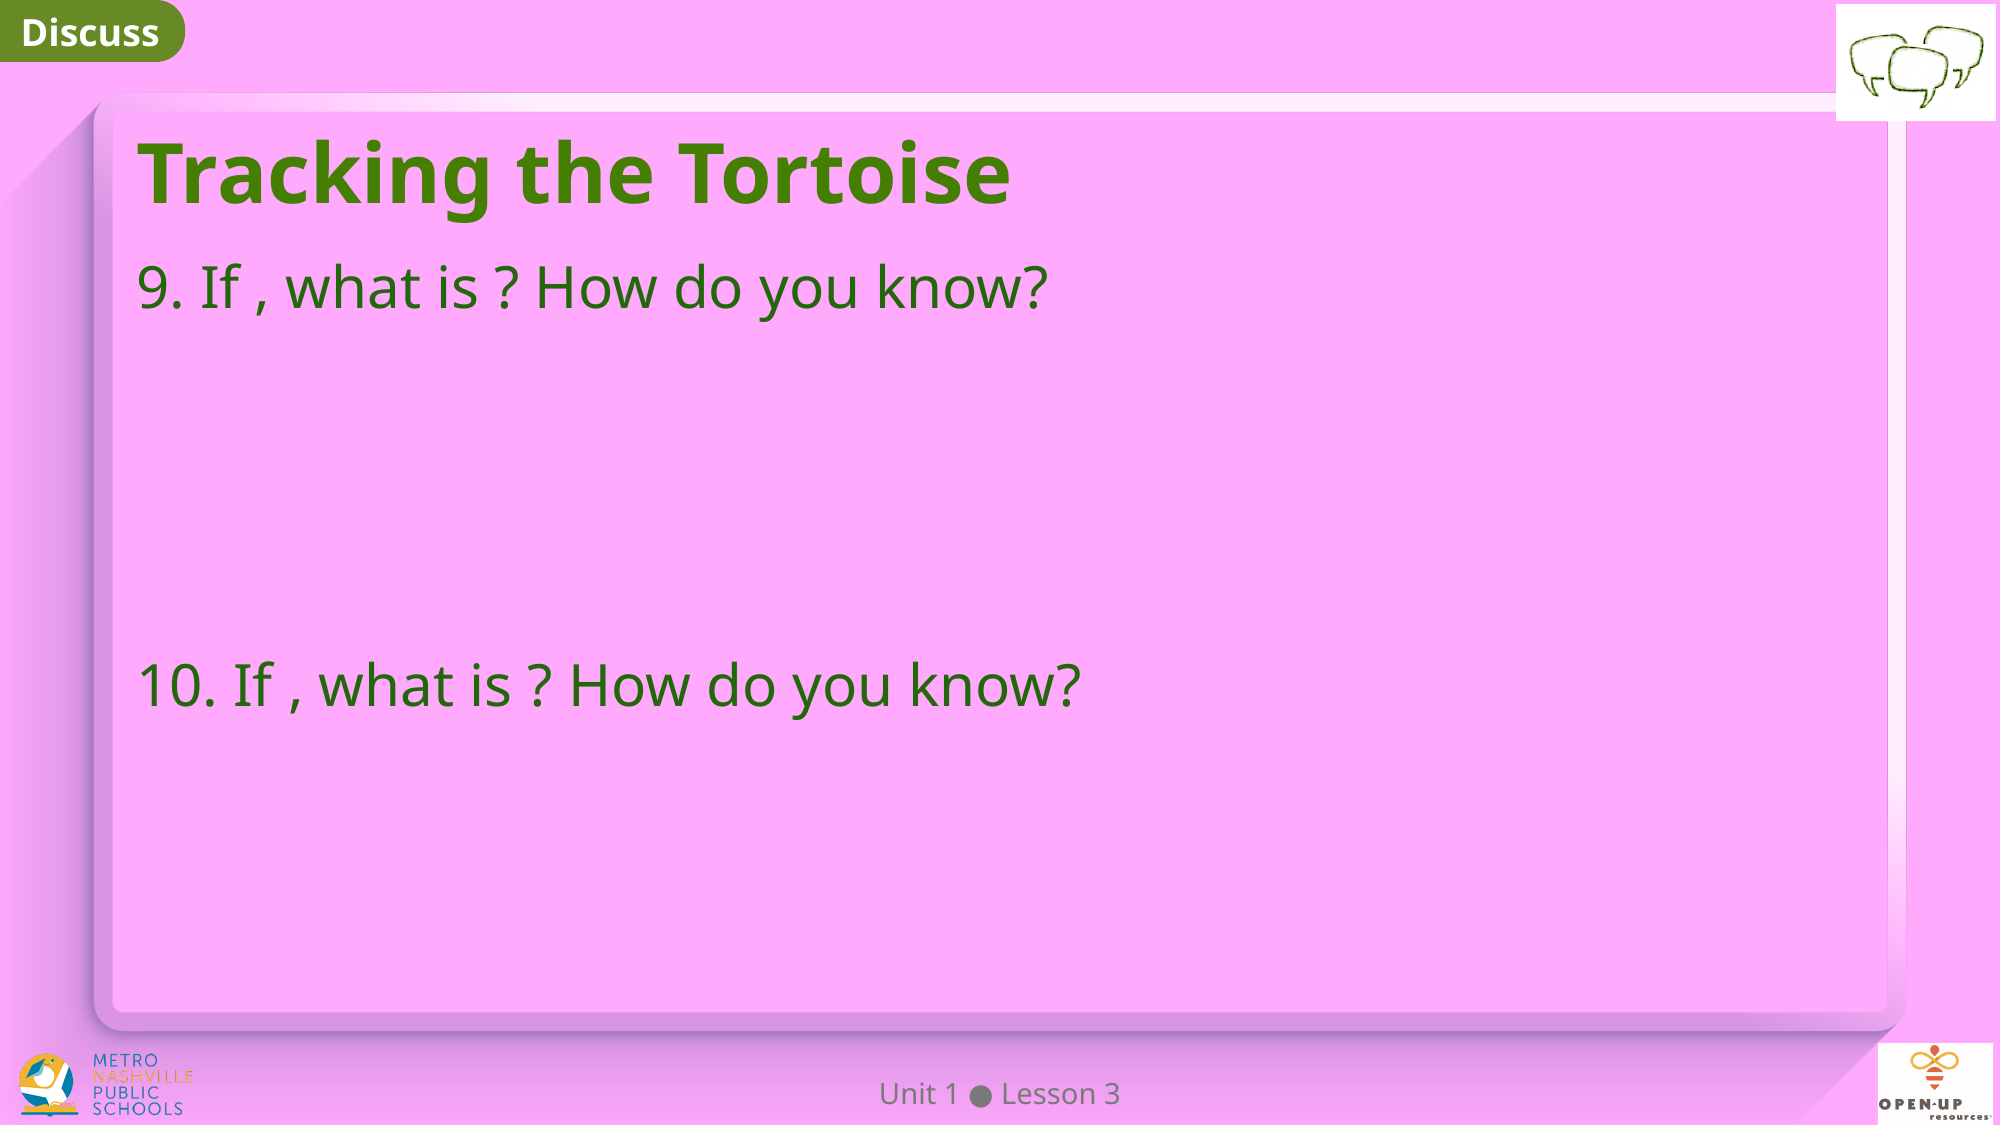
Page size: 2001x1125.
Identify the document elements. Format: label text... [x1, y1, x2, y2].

footer Unit 1 ● Lesson 3 [662, 1065, 1338, 1125]
title Tracking the Tortoise [121, 118, 1847, 235]
picture [0, 0, 2000, 1125]
